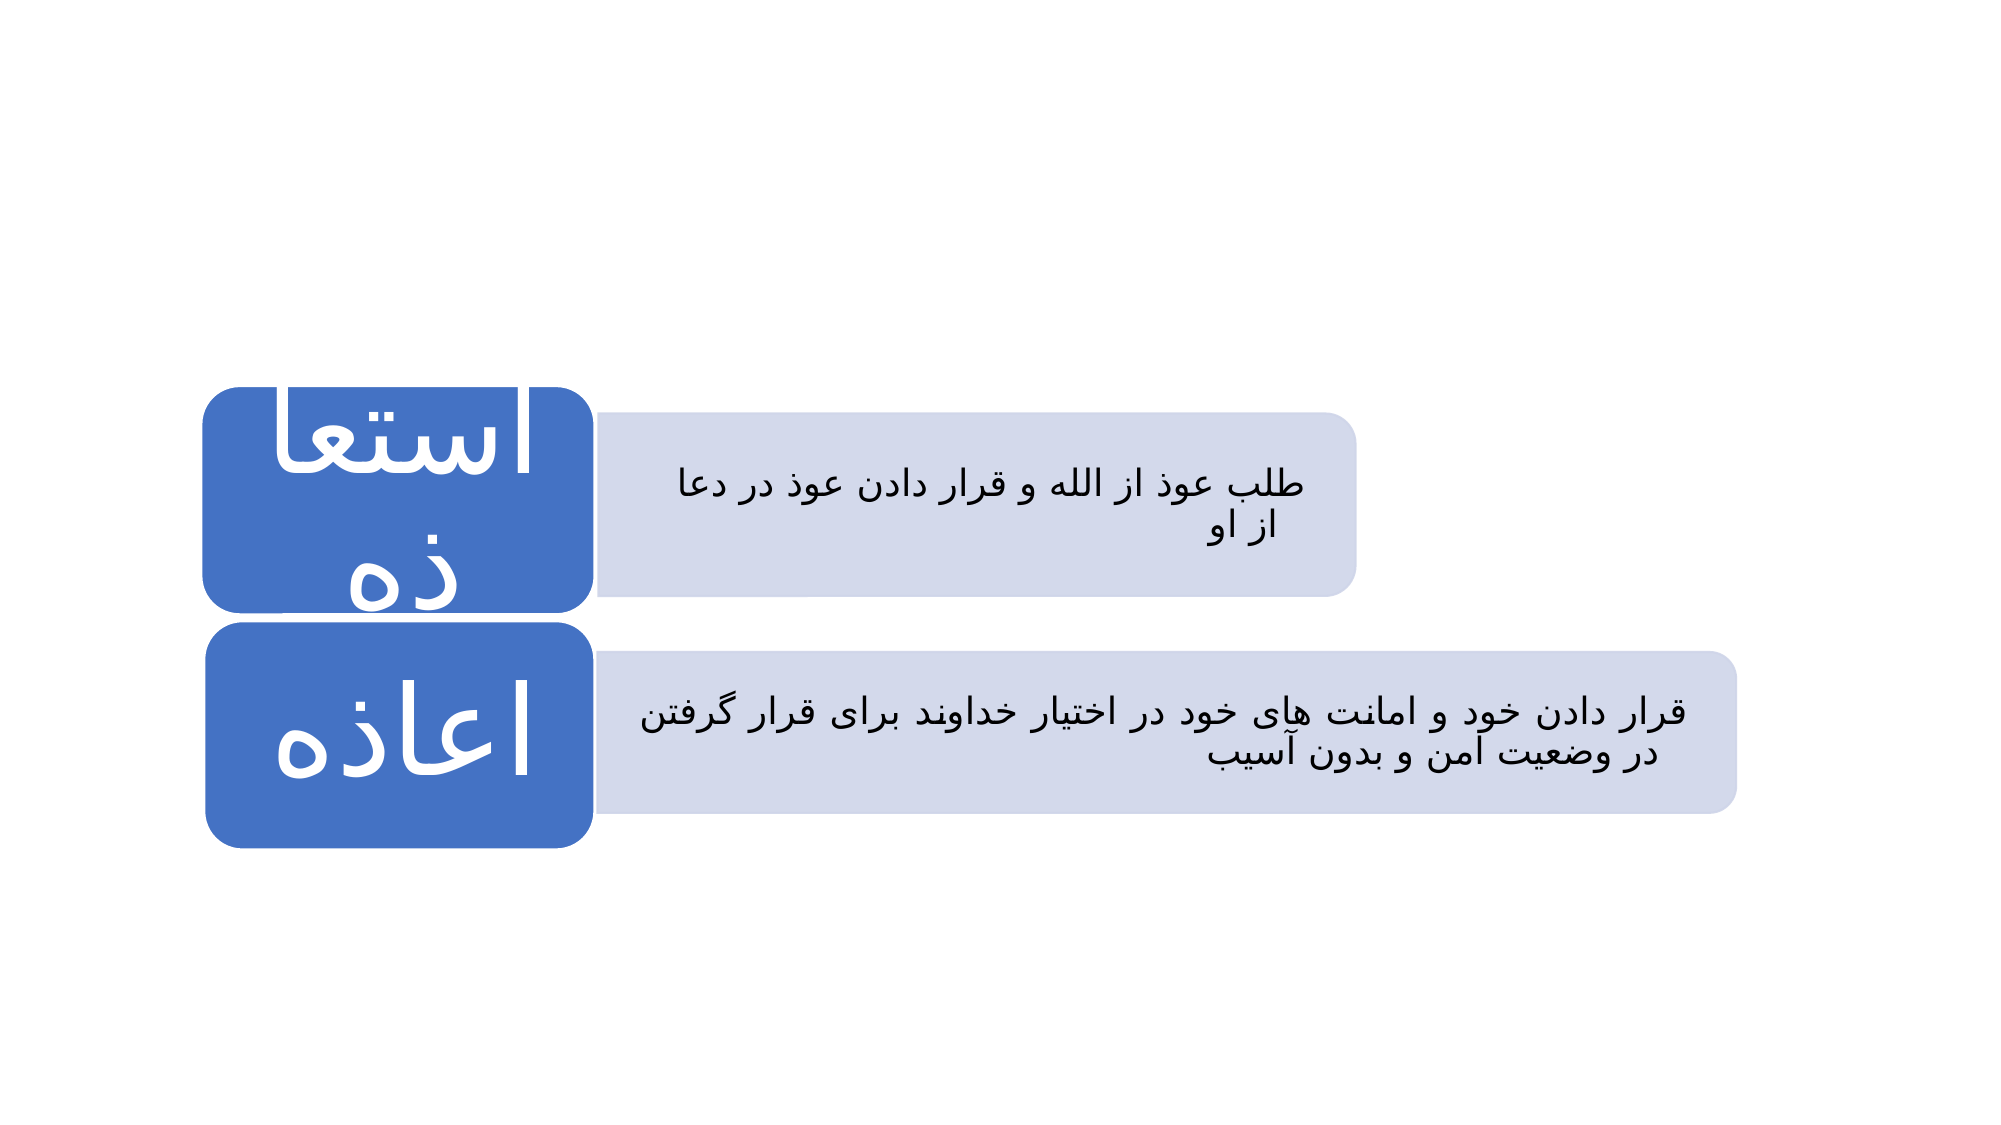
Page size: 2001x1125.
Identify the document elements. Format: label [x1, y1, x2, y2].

list [106, 386, 1832, 854]
